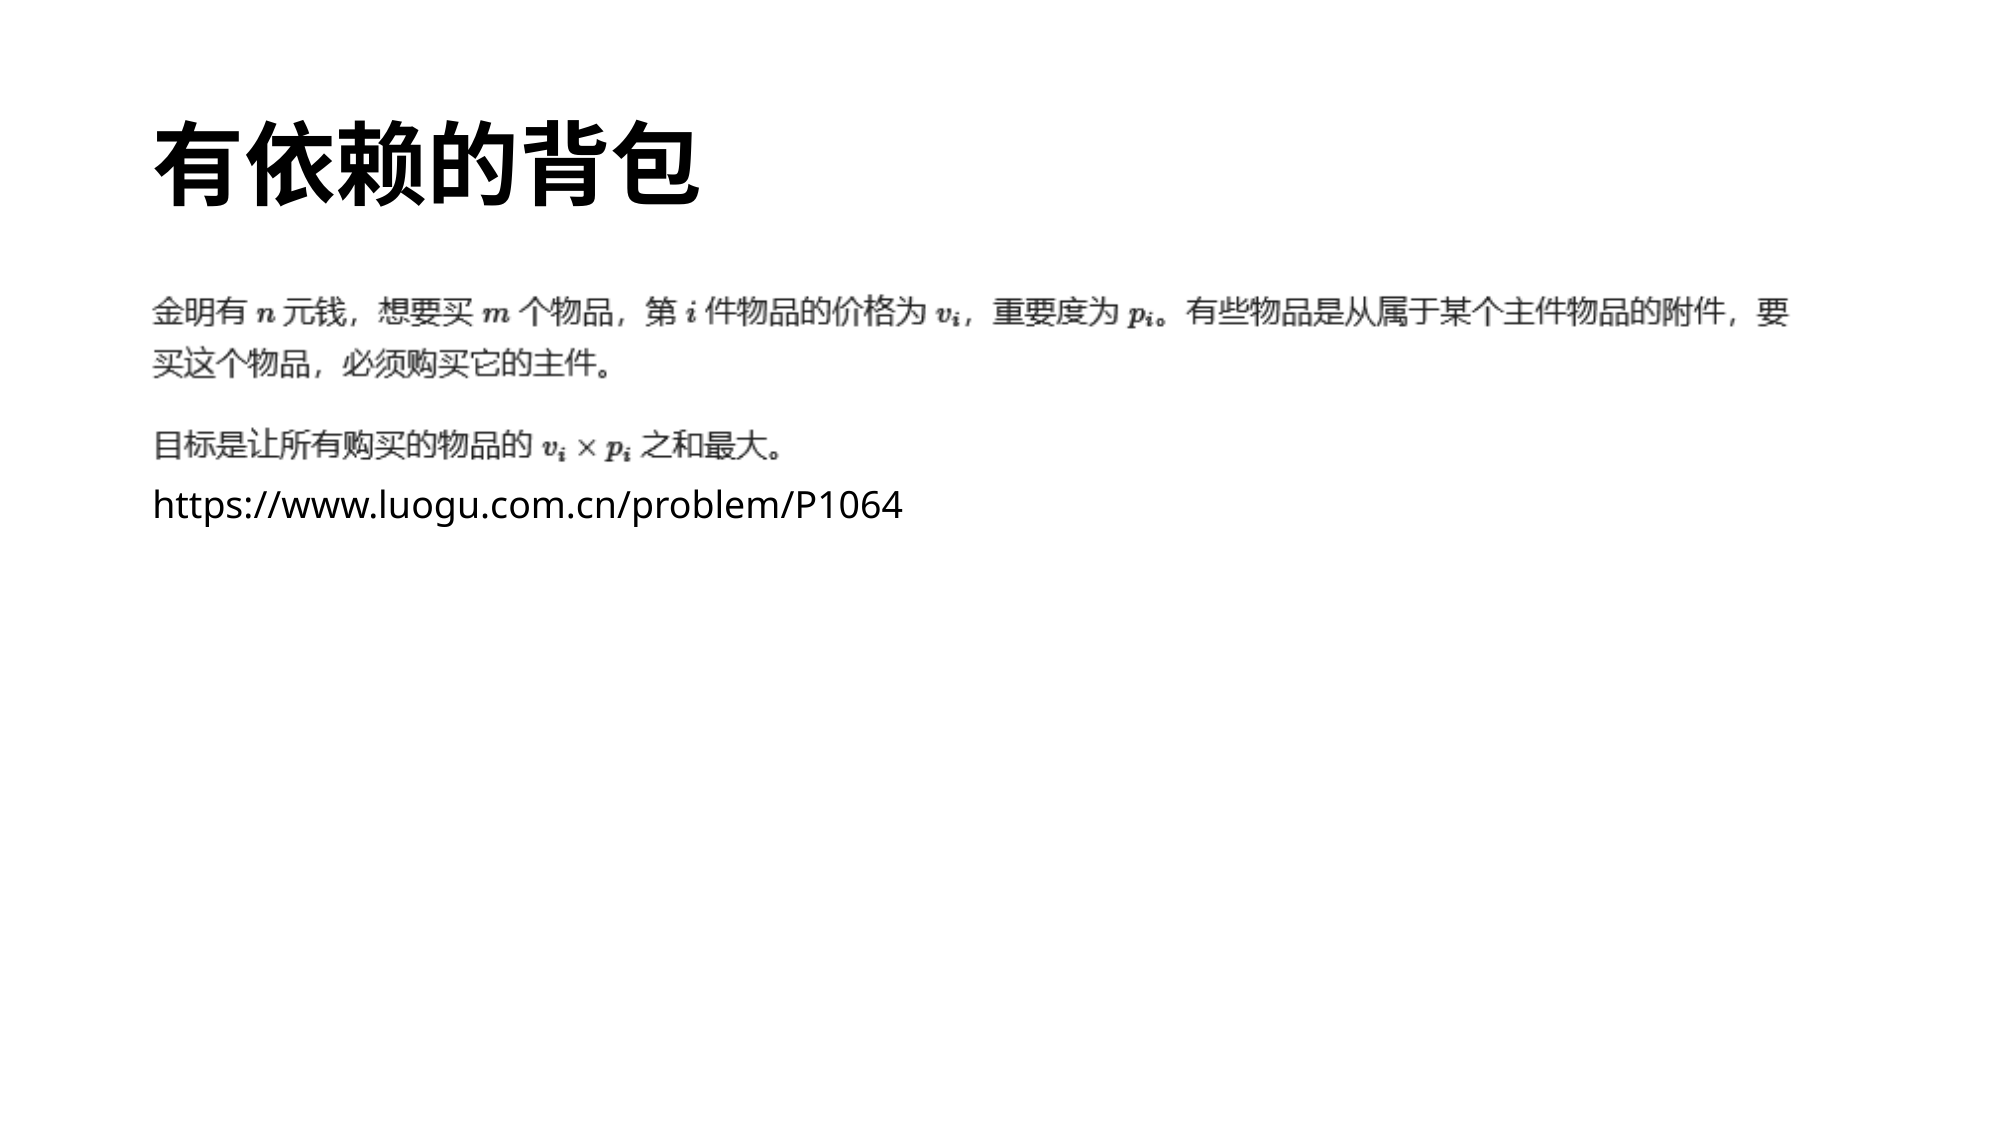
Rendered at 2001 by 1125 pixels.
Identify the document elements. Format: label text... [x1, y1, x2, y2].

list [137, 277, 1816, 474]
title 有依赖的背包 [137, 59, 1863, 278]
text_box https://www.luogu.com.cn/problem/P1064 [137, 474, 1138, 534]
